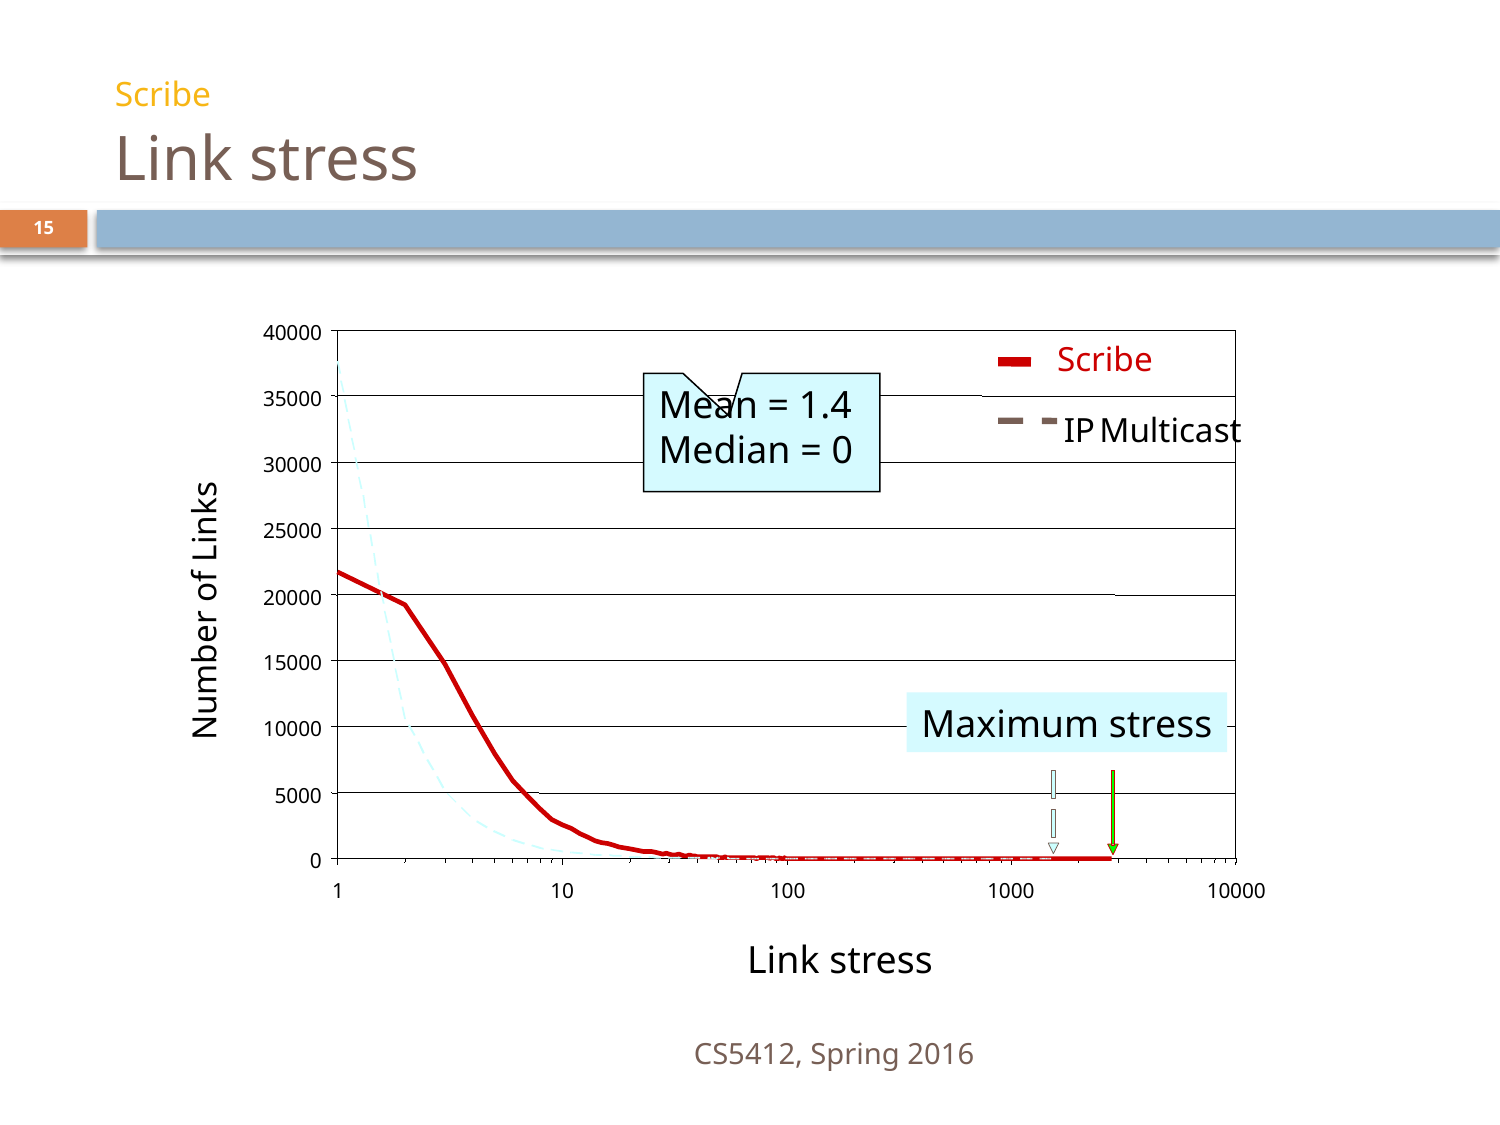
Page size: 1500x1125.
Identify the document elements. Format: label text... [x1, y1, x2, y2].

text_box [390, 648, 396, 662]
text_box 40000 [263, 319, 322, 345]
text_box [531, 844, 541, 849]
text_box IP Multicast [1063, 408, 1242, 449]
text_box [350, 437, 356, 450]
text_box [358, 476, 363, 489]
text_box 5000 [274, 782, 322, 808]
text_box [436, 775, 445, 789]
text_box [362, 495, 366, 508]
text_box [494, 830, 506, 838]
text_box 20000 [263, 584, 322, 610]
text_box [394, 668, 399, 681]
text_box 10 [550, 877, 574, 903]
text_box Mean = 1.4 Median = 0 [643, 373, 880, 492]
text_box [1107, 770, 1119, 855]
text_box [373, 553, 377, 566]
text_box 10000 [263, 715, 322, 741]
text_box [476, 820, 488, 829]
text_box [426, 759, 435, 771]
text_box [512, 839, 525, 845]
text_box [336, 361, 342, 374]
text_box [401, 706, 407, 720]
text_box [376, 572, 381, 586]
text_box [1051, 809, 1056, 838]
text_box Number of Links [183, 481, 223, 741]
text_box [365, 514, 370, 528]
text_box [337, 571, 1112, 859]
text_box [407, 724, 416, 736]
text_box [338, 330, 1236, 858]
text_box [343, 399, 349, 412]
text_box 0 [309, 847, 322, 873]
text_box 1000 [987, 877, 1035, 903]
text_box Scribe [1057, 337, 1173, 378]
text_box 30000 [263, 451, 322, 477]
slide_number 15 [0, 208, 88, 249]
text_box [397, 687, 403, 700]
text_box [387, 630, 392, 643]
text_box 1 [332, 877, 344, 903]
text_box 15000 [263, 650, 322, 675]
text_box Link stress [732, 928, 949, 989]
text_box Maximum stress [906, 692, 1228, 753]
title Scribe Link stress [99, 37, 1438, 200]
footer CS5412, Spring 2016 [99, 1024, 990, 1085]
text_box [1051, 770, 1056, 799]
text_box [340, 380, 345, 393]
text_box [369, 534, 374, 547]
text_box [347, 418, 352, 432]
text_box 10000 [1206, 877, 1266, 903]
text_box 100 [769, 877, 806, 903]
text_box [1048, 842, 1059, 854]
text_box [380, 591, 385, 604]
text_box 35000 [263, 385, 322, 411]
text_box [354, 457, 359, 470]
text_box 25000 [263, 517, 322, 543]
text_box [417, 741, 425, 754]
text_box [383, 610, 389, 624]
text_box [551, 848, 562, 853]
